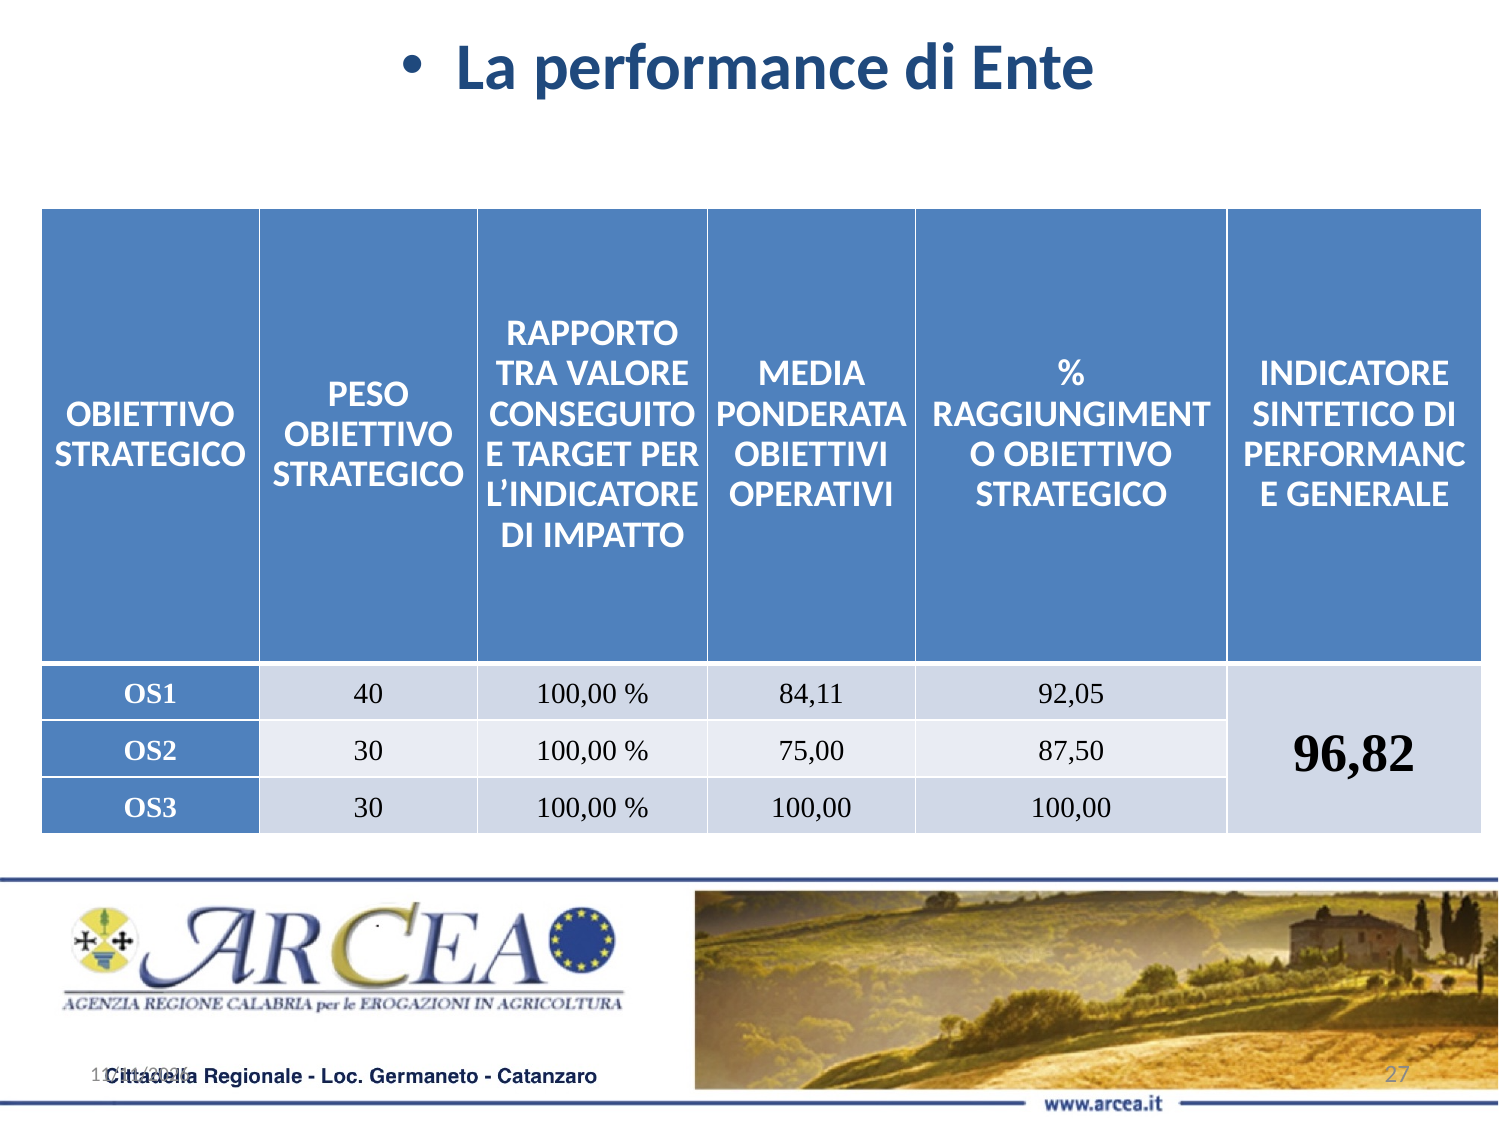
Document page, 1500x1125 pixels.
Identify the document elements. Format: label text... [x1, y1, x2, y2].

picture [0, 871, 1499, 1125]
table_cell 87,50 [916, 721, 1226, 776]
table_cell 40 [260, 666, 477, 719]
table_header INDICATORE SINTETICO DI PERFORMANCE GENERALE [1228, 209, 1481, 661]
table_cell OS3 [42, 778, 259, 833]
table_cell 30 [260, 721, 477, 776]
slide_number 27 [1074, 1042, 1425, 1103]
table_header RAPPORTO TRA VALORE CONSEGUITO E TARGET PER L’INDICATORE DI IMPATTO [478, 209, 707, 661]
table_header PESO OBIETTIVO STRATEGICO [260, 209, 477, 661]
table_cell 84,11 [708, 666, 915, 719]
table_cell OS2 [42, 721, 259, 776]
table_cell 75,00 [708, 721, 915, 776]
table_cell 100,00 [916, 778, 1226, 833]
table_cell 30 [260, 778, 477, 833]
table_cell 100,00 % [478, 721, 707, 776]
table_cell 100,00 % [478, 778, 707, 833]
table_cell 100,00 % [478, 666, 707, 719]
table_header OBIETTIVO STRATEGICO [42, 209, 259, 661]
table_header % RAGGIUNGIMENTO OBIETTIVO STRATEGICO [916, 209, 1226, 661]
list La performance di Ente [14, 15, 1483, 138]
table_cell 92,05 [916, 666, 1226, 719]
table_cell OS1 [42, 666, 259, 719]
table_header MEDIA PONDERATA OBIETTIVI OPERATIVI [708, 209, 915, 661]
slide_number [75, 1042, 425, 1103]
table_cell 96,82 [1228, 666, 1481, 833]
table_cell 100,00 [708, 778, 915, 833]
